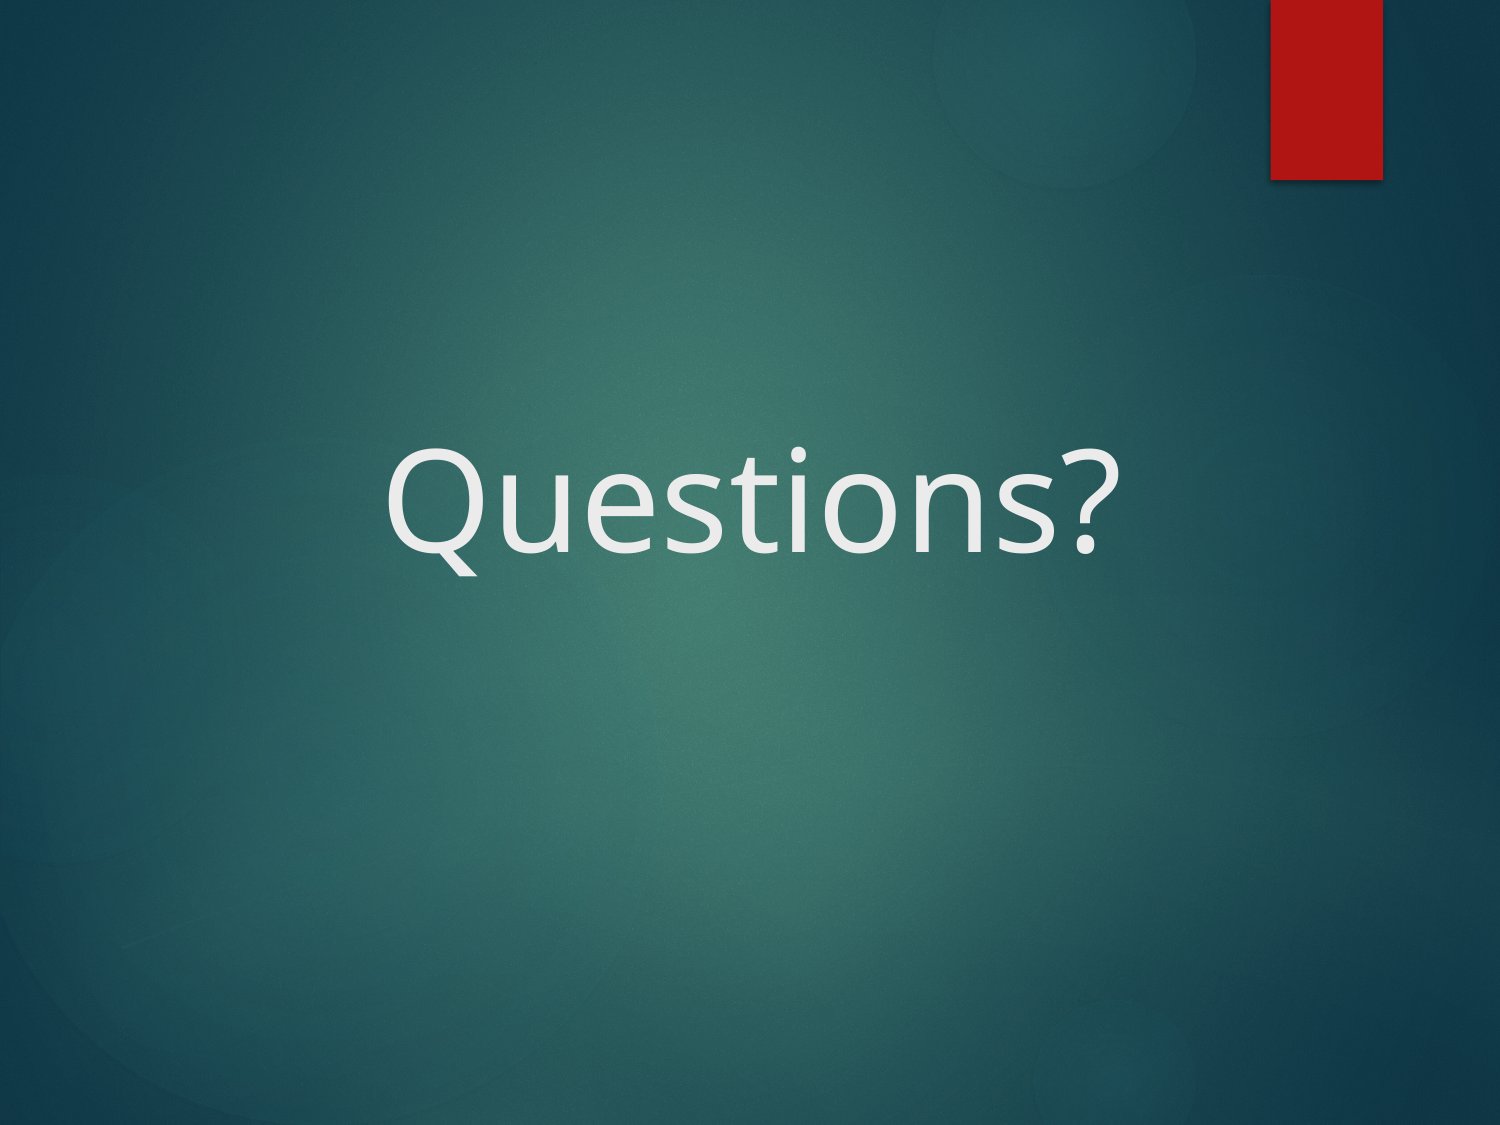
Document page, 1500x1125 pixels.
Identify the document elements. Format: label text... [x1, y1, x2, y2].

title Questions? [79, 402, 1443, 590]
text_box [174, 324, 1488, 400]
